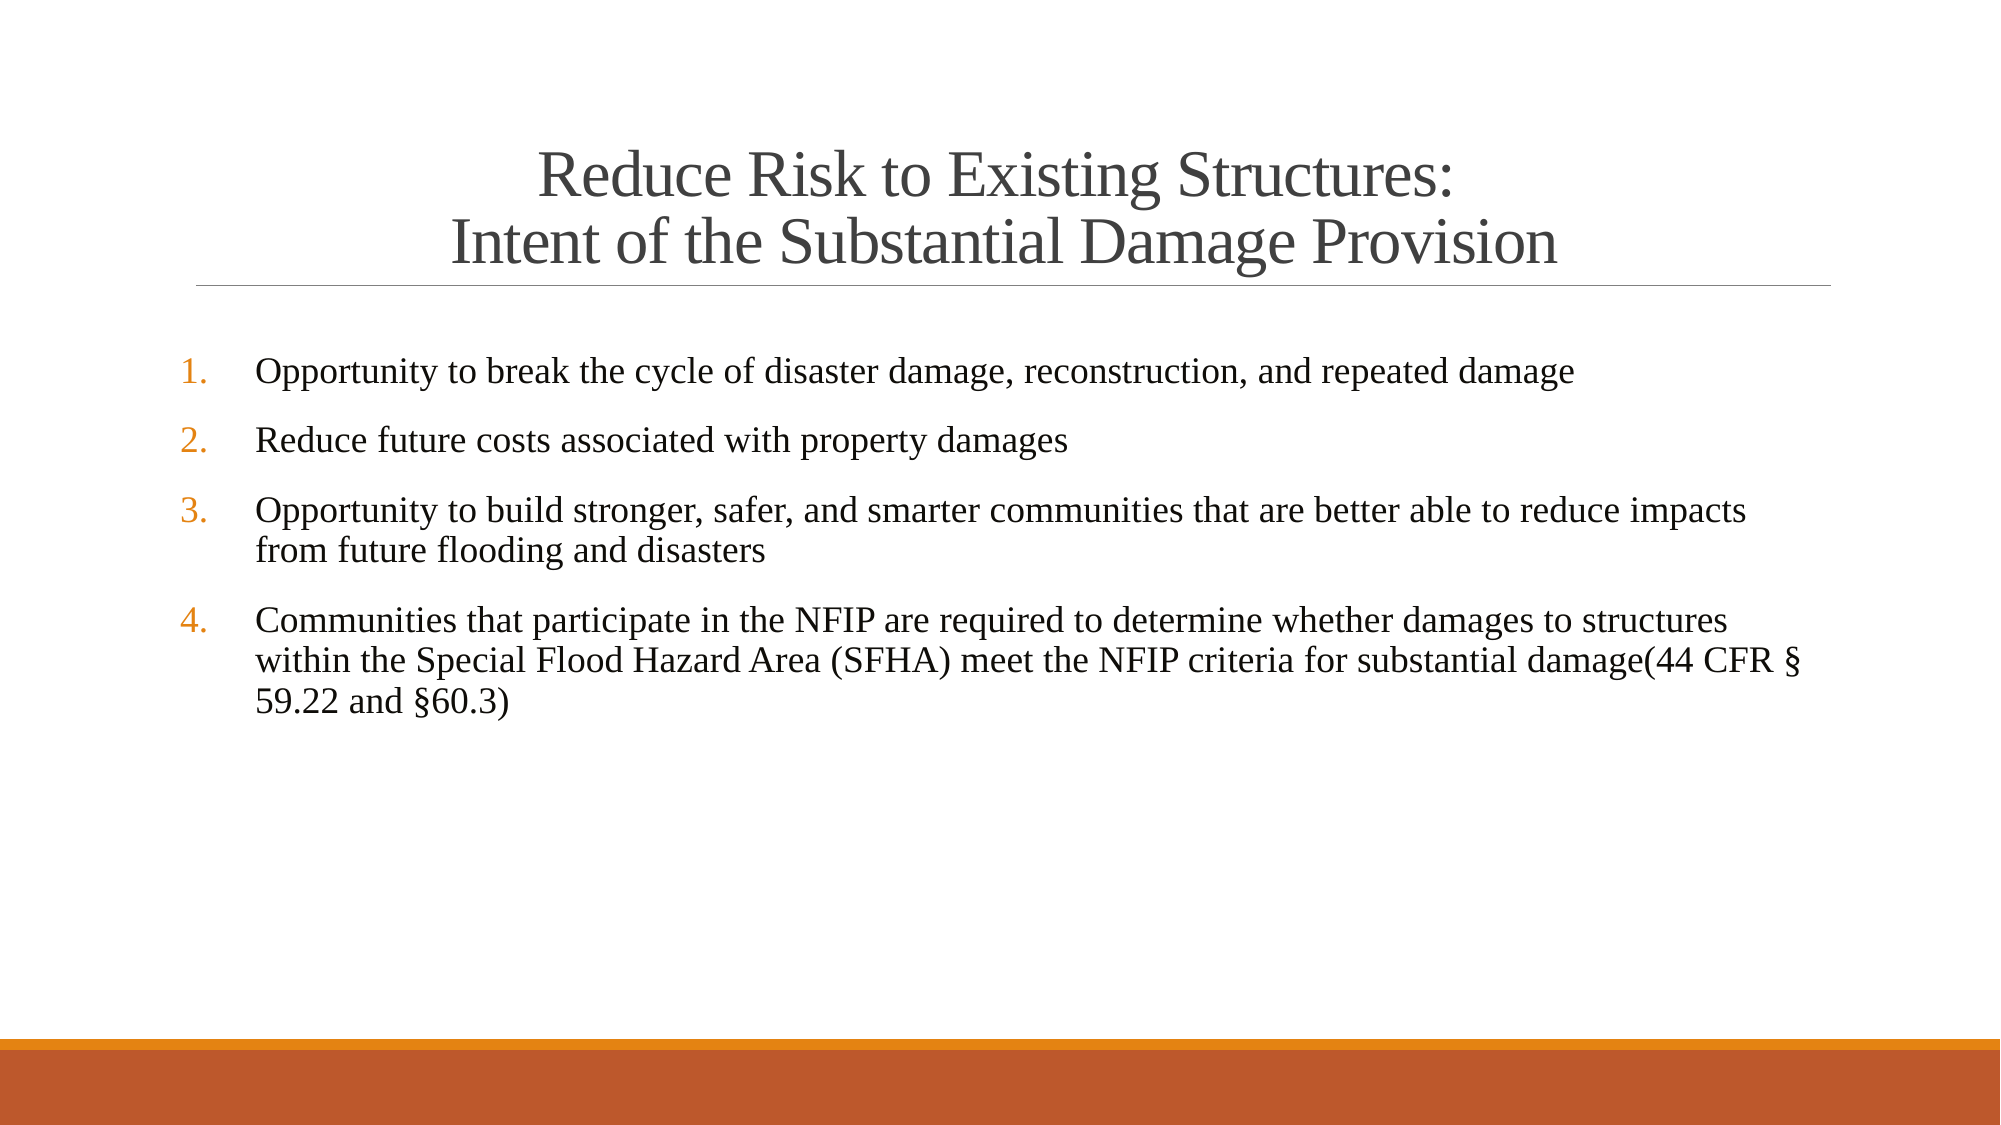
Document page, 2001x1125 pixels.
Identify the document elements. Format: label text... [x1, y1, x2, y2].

list Opportunity to break the cycle of disaster damage, reconstruction, and repeated damage Reduce future costs associated with property damages Opportunity to build stronger, safer, and smarter communities that are better able to reduce impacts from future flooding and disasters Communities that participate in the NFIP are required to determine whether damages to structures within the Special Flood Hazard Area (SFHA) meet the NFIP criteria for substantial damage(44 CFR § 59.22 and §60.3) [180, 343, 1830, 1004]
title Reduce Risk to Existing Structures: Intent of the Substantial Damage Provision [180, 47, 1830, 285]
